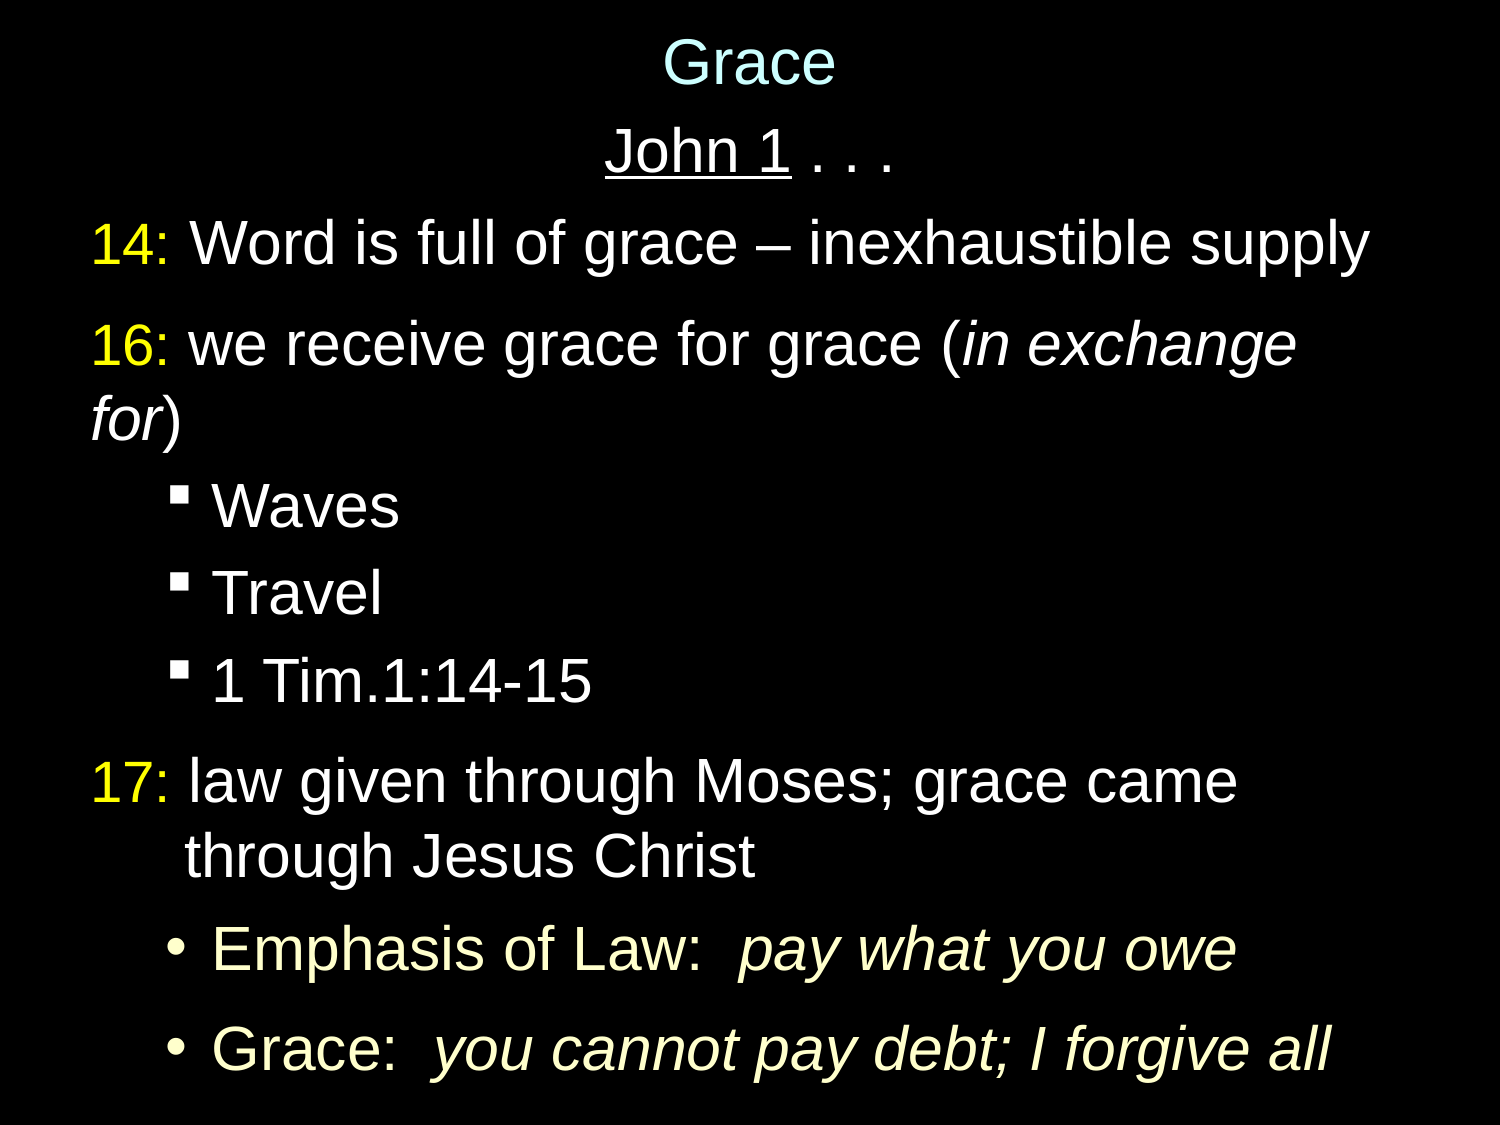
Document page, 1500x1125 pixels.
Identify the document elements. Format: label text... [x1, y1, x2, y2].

list Grace John 1 . . . 14: Word is full of grace – inexhaustible supply 16: we receive grace for grace (in exchange for) Waves Travel 1 Tim.1:14-15 17: law given through Moses; grace came through Jesus Christ Emphasis of Law: pay what you owe Grace: you cannot pay debt; I forgive all [75, 12, 1425, 1025]
